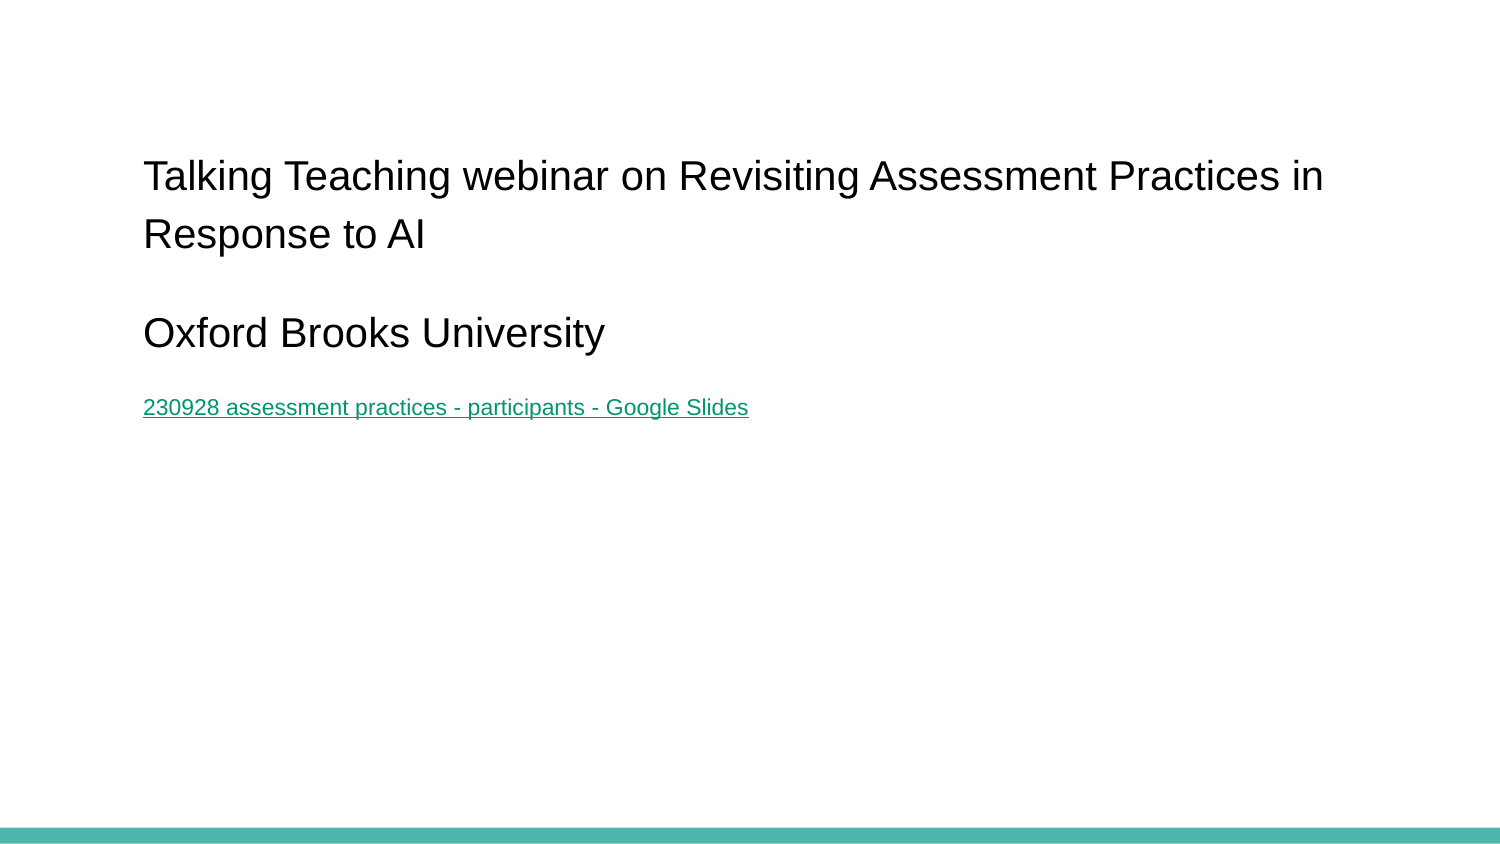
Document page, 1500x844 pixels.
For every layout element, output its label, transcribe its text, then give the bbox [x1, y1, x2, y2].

text_box Talking Teaching webinar on Revisiting Assessment Practices in Response to AI Oxford Brooks University [128, 126, 1399, 371]
text_box 230928 assessment practices - participants - Google Slides [128, 378, 1134, 434]
